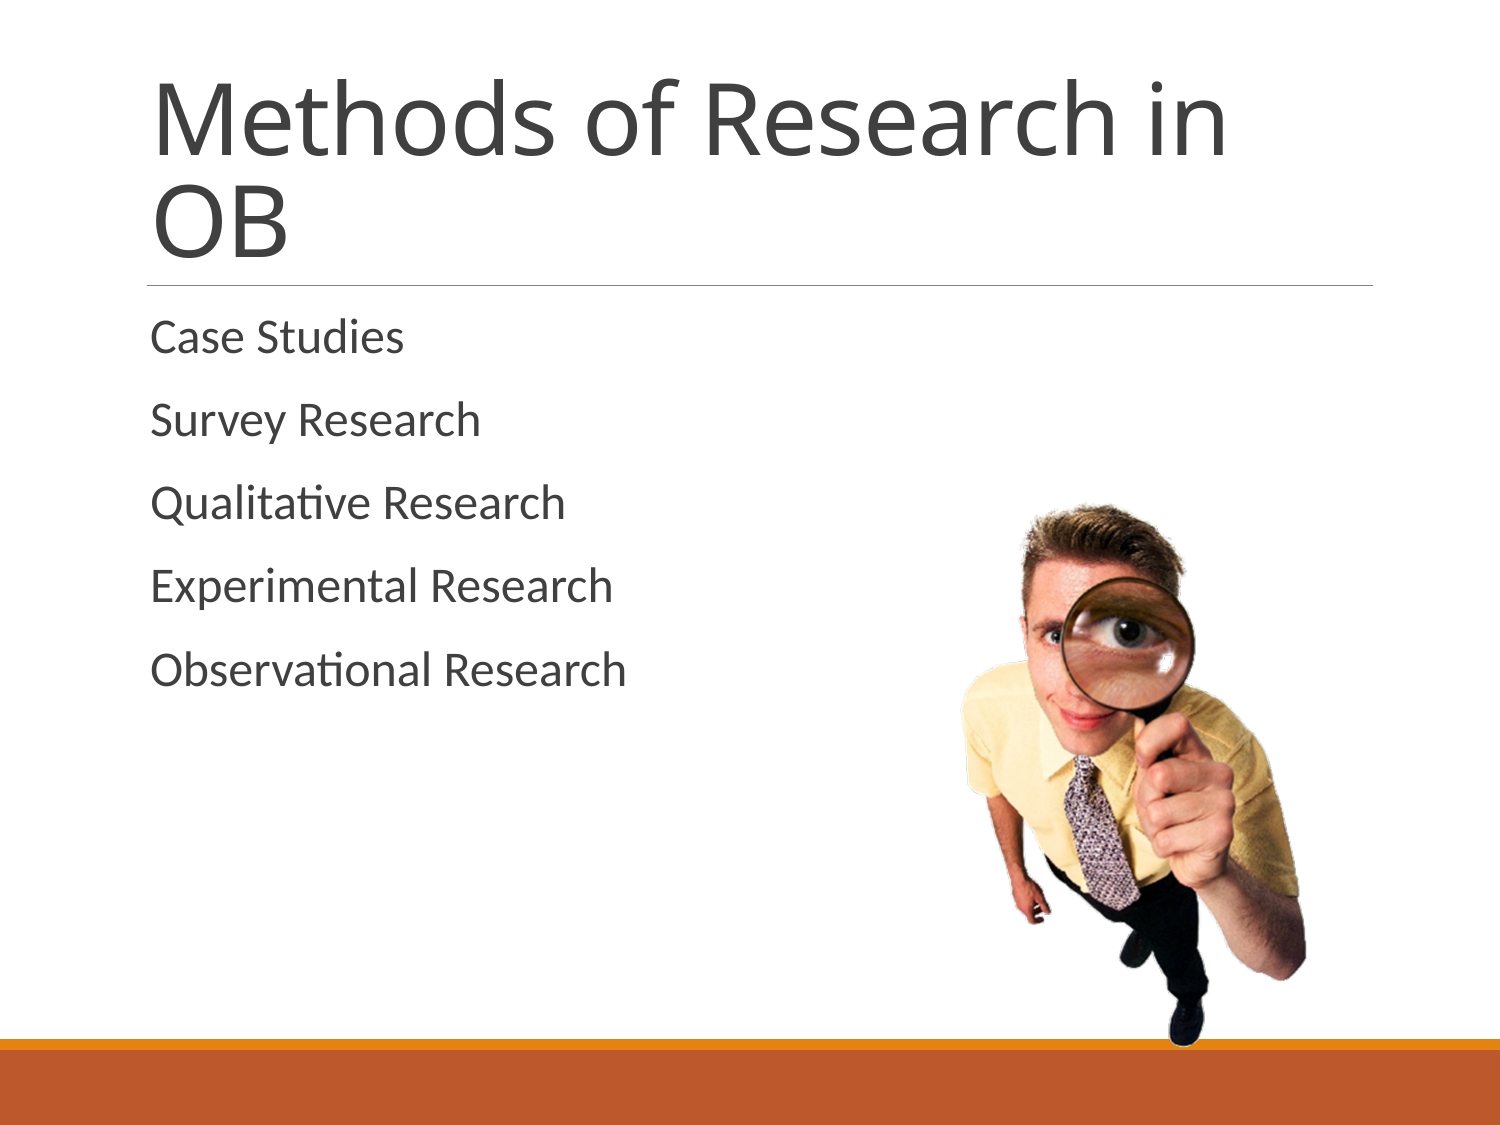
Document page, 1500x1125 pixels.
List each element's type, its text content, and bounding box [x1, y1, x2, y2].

list Case Studies Survey Research Qualitative Research Experimental Research Observational Research [135, 302, 1373, 963]
title Methods of Research in OB [135, 47, 1373, 285]
picture [924, 486, 1338, 1063]
